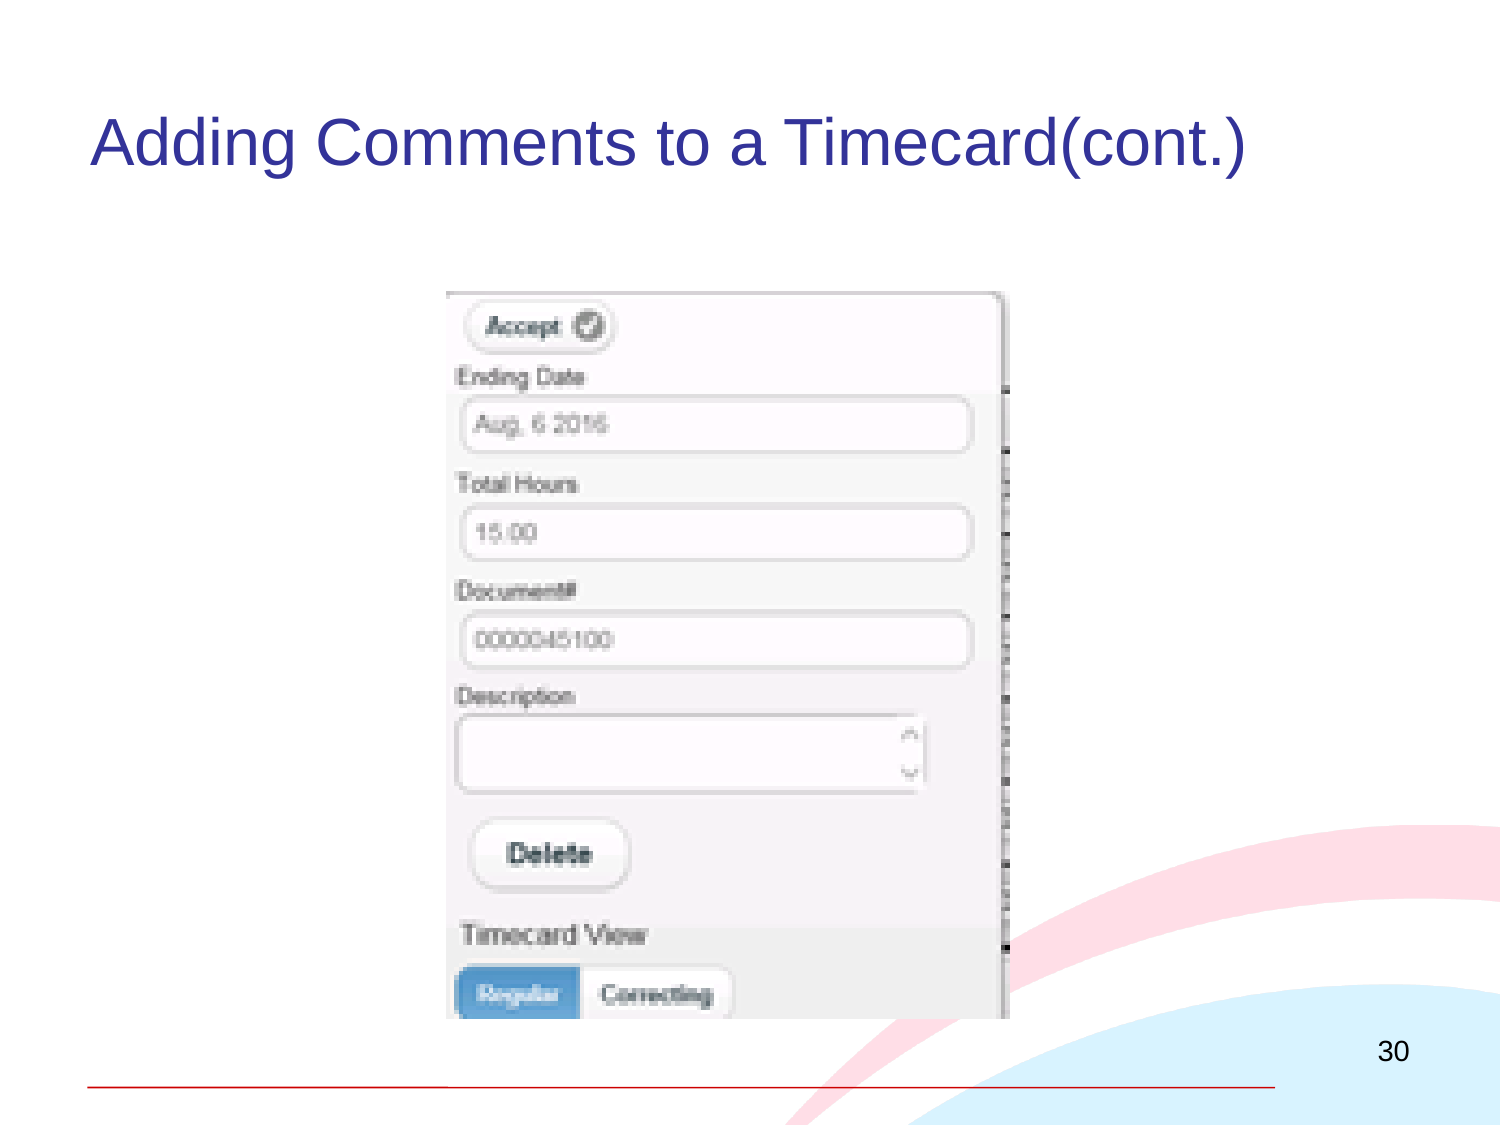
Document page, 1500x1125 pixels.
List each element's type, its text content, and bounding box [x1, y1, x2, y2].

title Adding Comments to a Timecard(cont.) [74, 44, 1426, 233]
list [446, 291, 1010, 1020]
slide_number 30 [1074, 1024, 1426, 1103]
